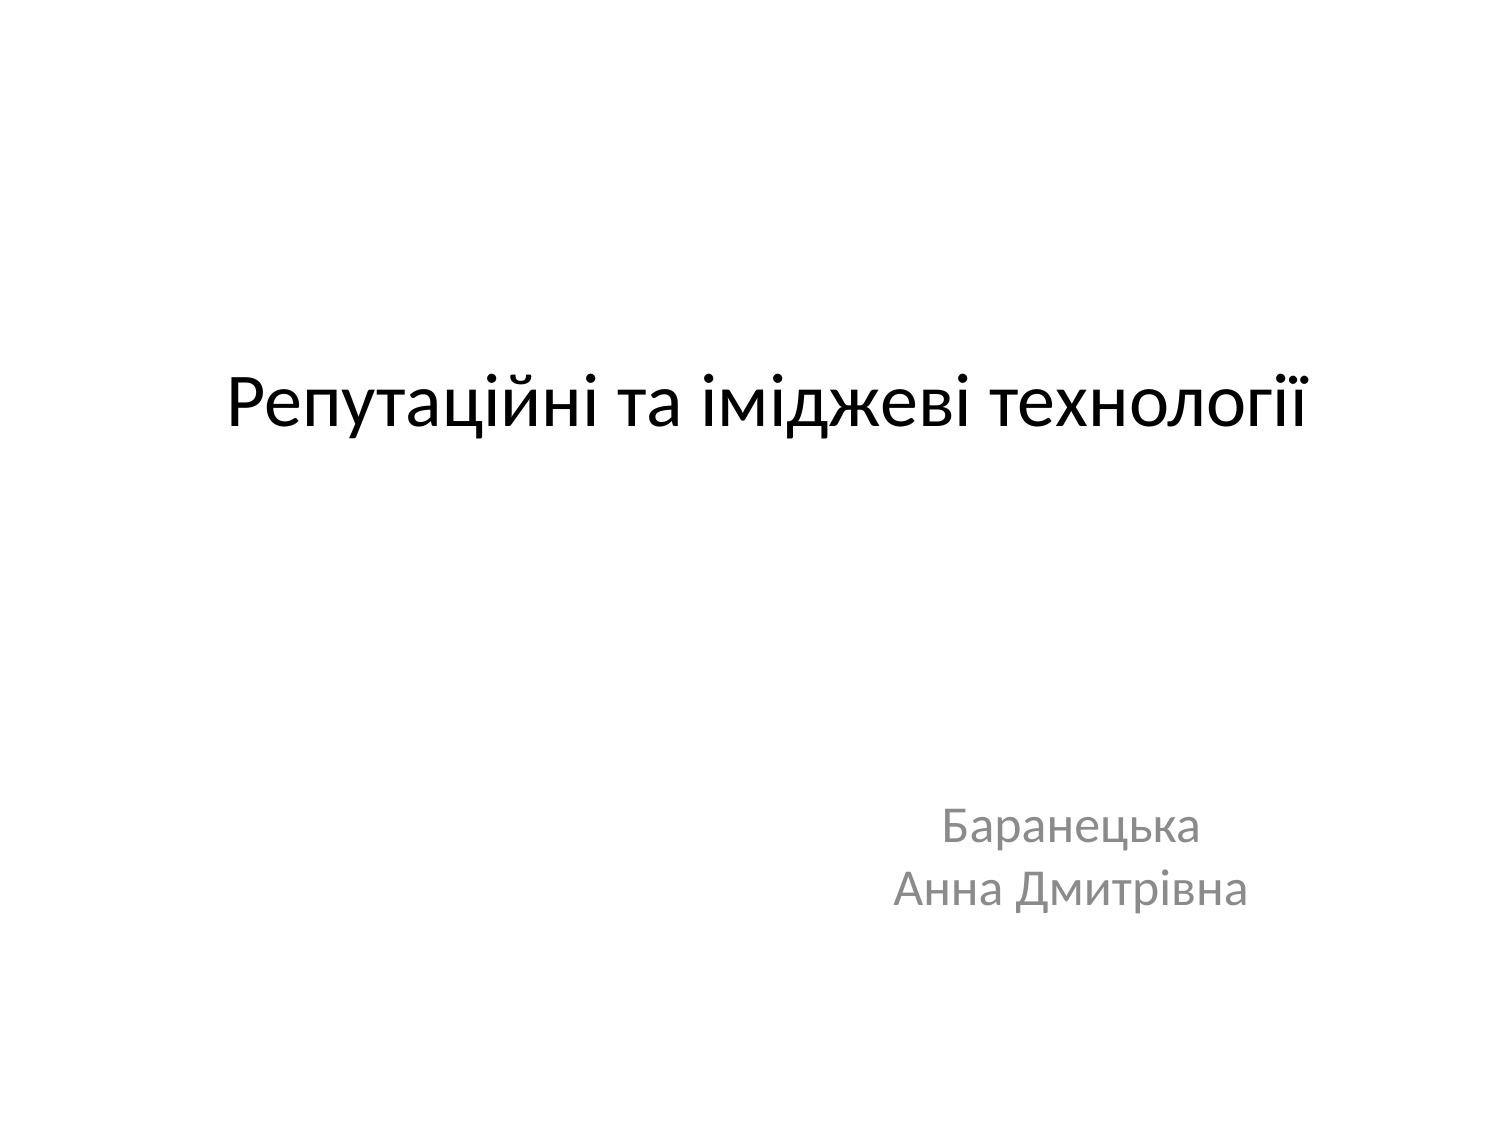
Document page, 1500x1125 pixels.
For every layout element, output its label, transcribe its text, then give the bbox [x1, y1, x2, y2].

title Репутаційні та іміджеві технології [206, 208, 1329, 492]
subtitle Баранецька Анна Дмитрівна [868, 637, 1275, 925]
